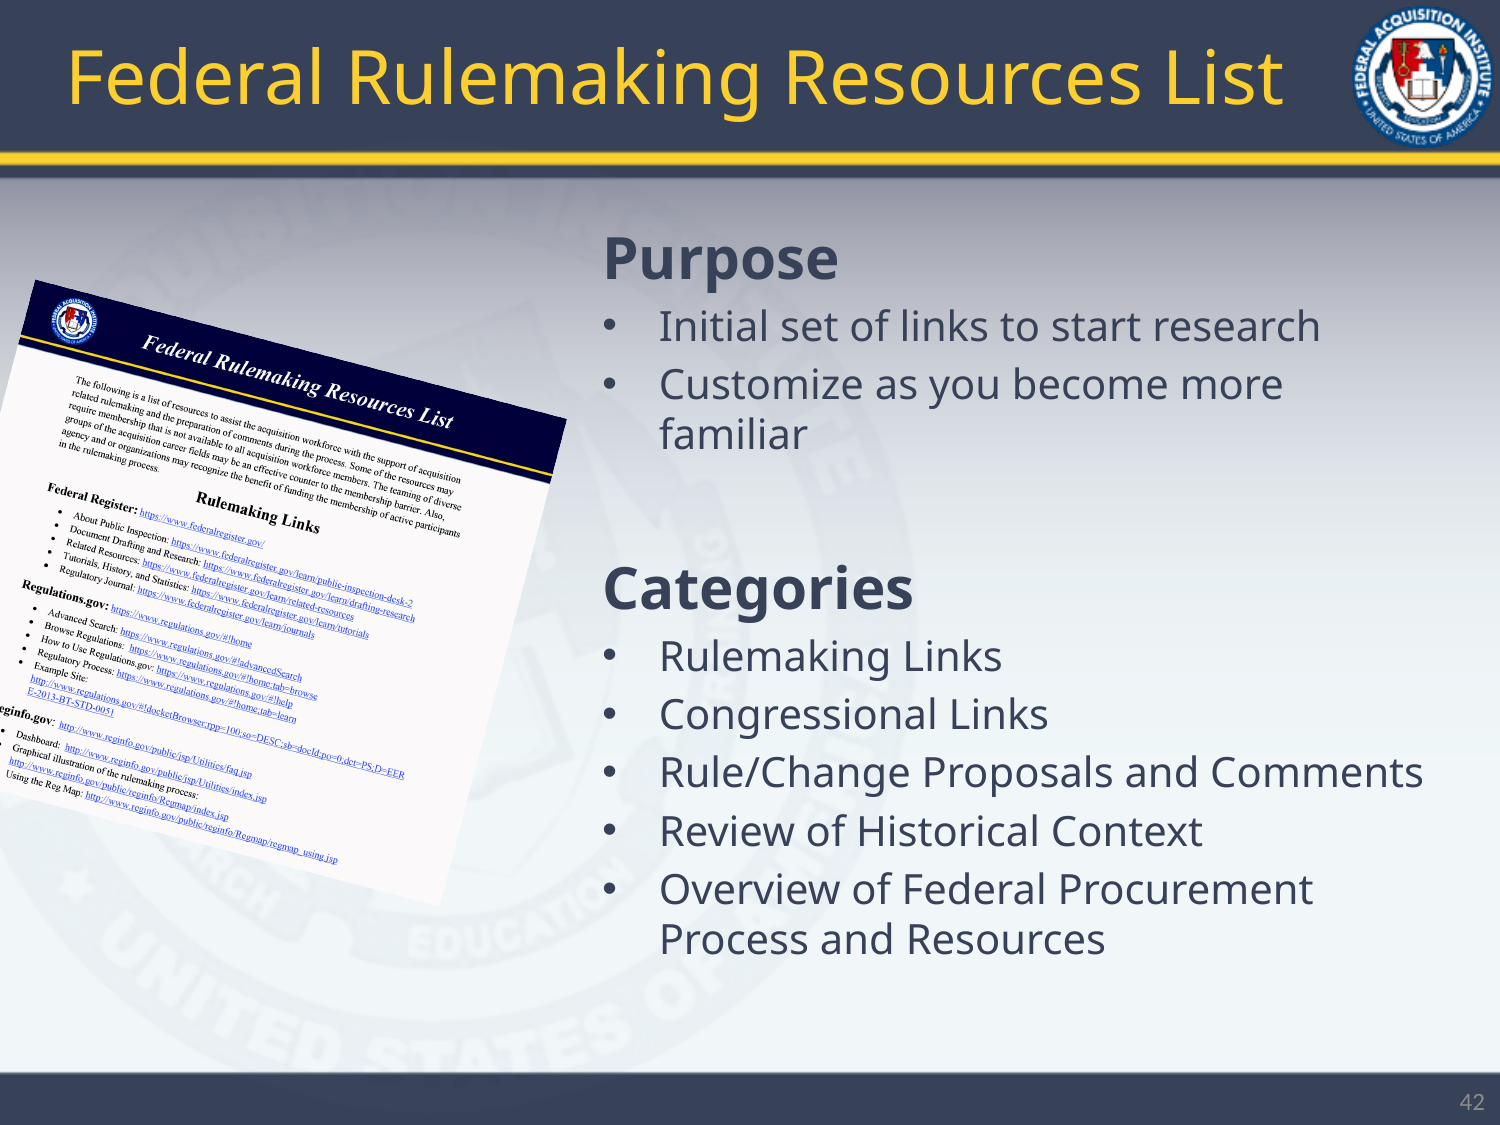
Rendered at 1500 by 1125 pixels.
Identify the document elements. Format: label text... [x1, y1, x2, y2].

slide_number 42 [1149, 1074, 1500, 1125]
title Federal Rulemaking Resources List [0, 0, 1350, 150]
picture [0, 0, 1500, 1125]
list Purpose Initial set of links to start research Customize as you become more familiar Categories Rulemaking Links Congressional Links Rule/Change Proposals and Comments Review of Historical Context Overview of Federal Procurement Process and Resources [587, 213, 1450, 1007]
